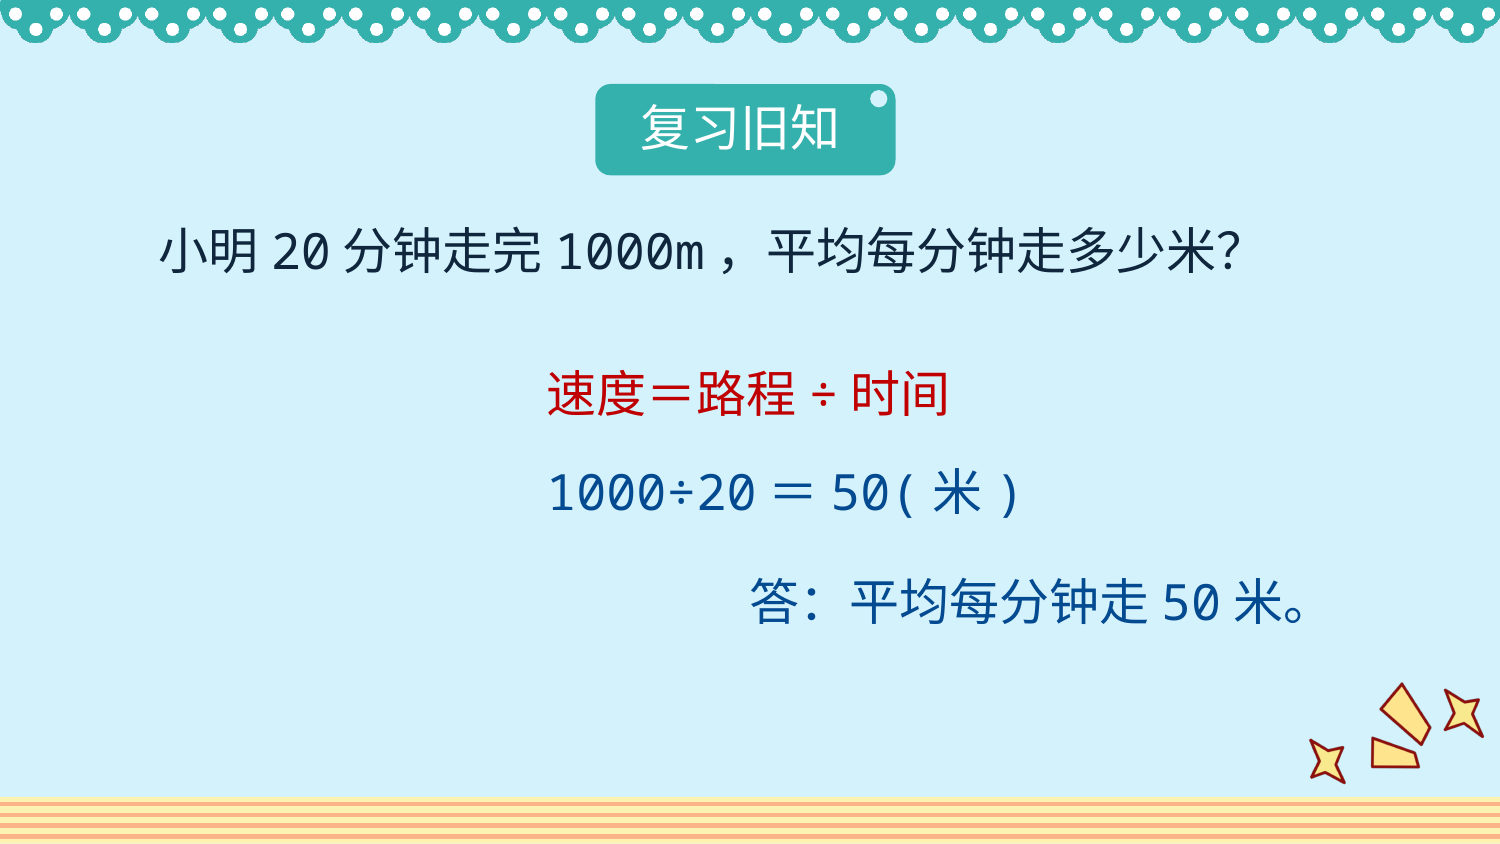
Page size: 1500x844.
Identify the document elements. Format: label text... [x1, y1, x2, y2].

text_box 速度＝路程÷时间 [531, 355, 1182, 431]
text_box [595, 84, 896, 176]
text_box 小明20分钟走完1000m，平均每分钟走多少米？ [144, 212, 1424, 287]
text_box 答：平均每分钟走50米。 [734, 563, 1348, 639]
picture [1292, 642, 1499, 836]
text_box 1000÷20＝50(米) [531, 453, 1042, 529]
picture [0, 0, 1500, 43]
